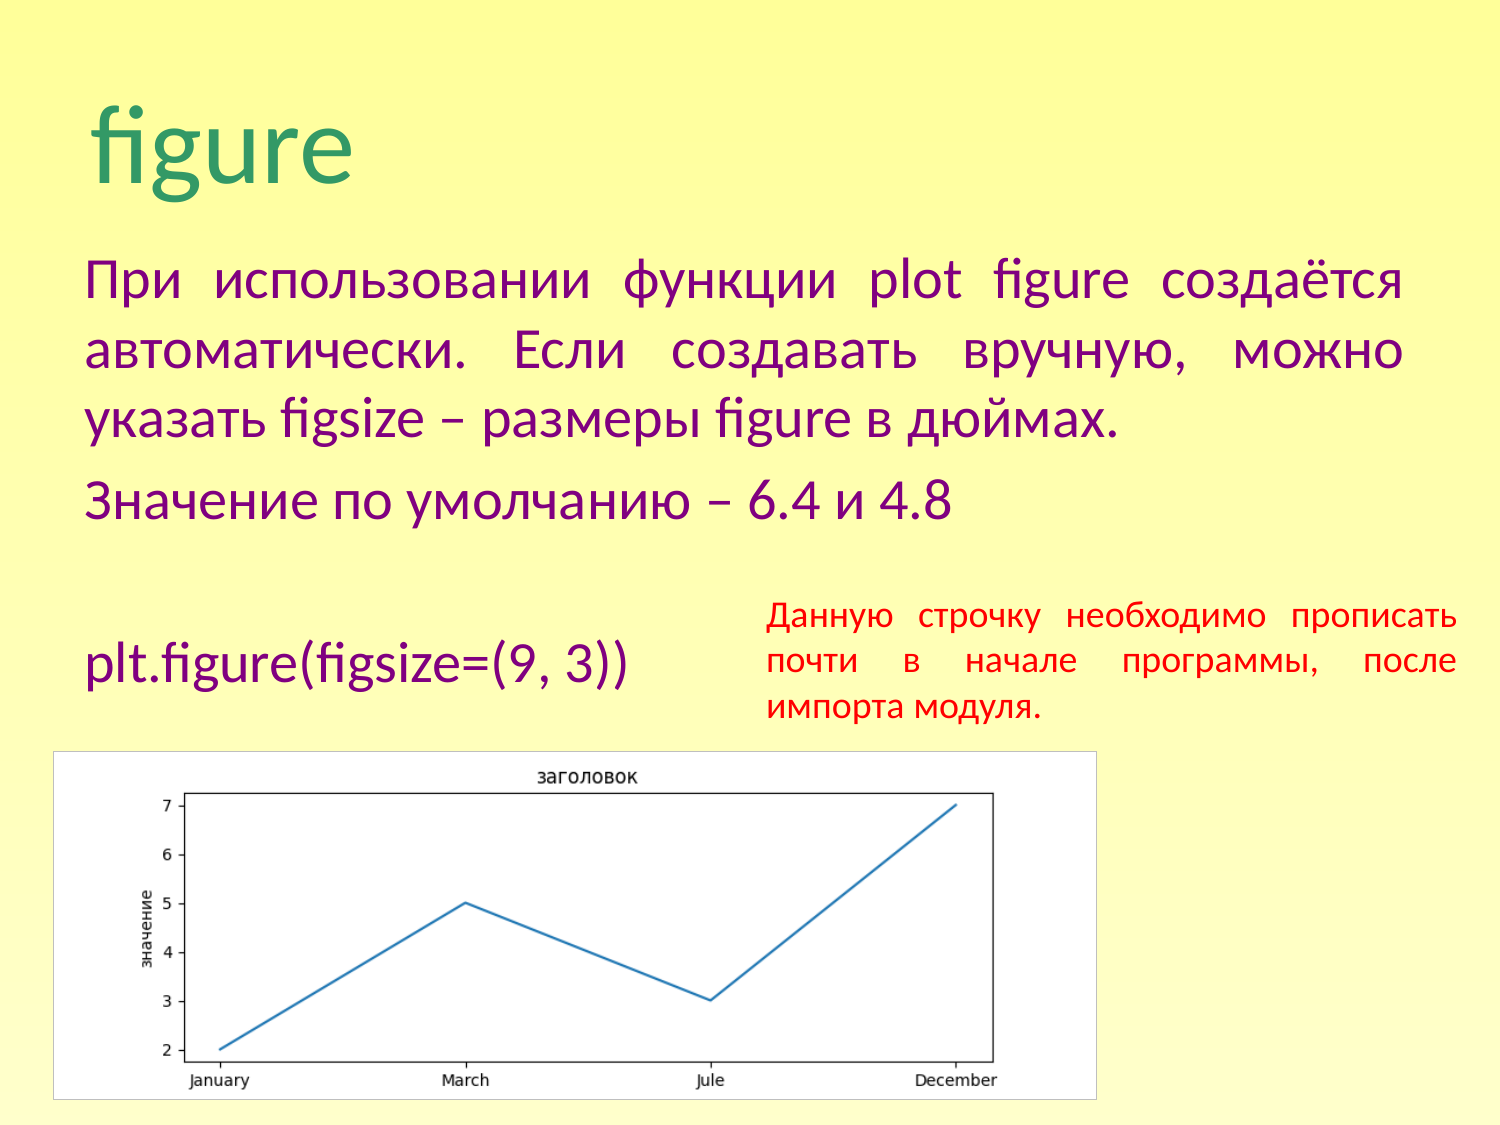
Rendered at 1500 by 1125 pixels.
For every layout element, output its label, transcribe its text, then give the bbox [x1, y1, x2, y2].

title figure [75, 45, 1425, 233]
text_box Данную строчку необходимо прописать почти в начале программы, после импорта модуля. [751, 581, 1473, 734]
list При использовании функции plot figure создаётся автоматически. Если создавать вручную, можно указать figsize – размеры figure в дюймах. Значение по умолчанию – 6.4 и 4.8 plt.figure(figsize=(9, 3)) [69, 232, 1420, 975]
picture [52, 751, 1098, 1100]
